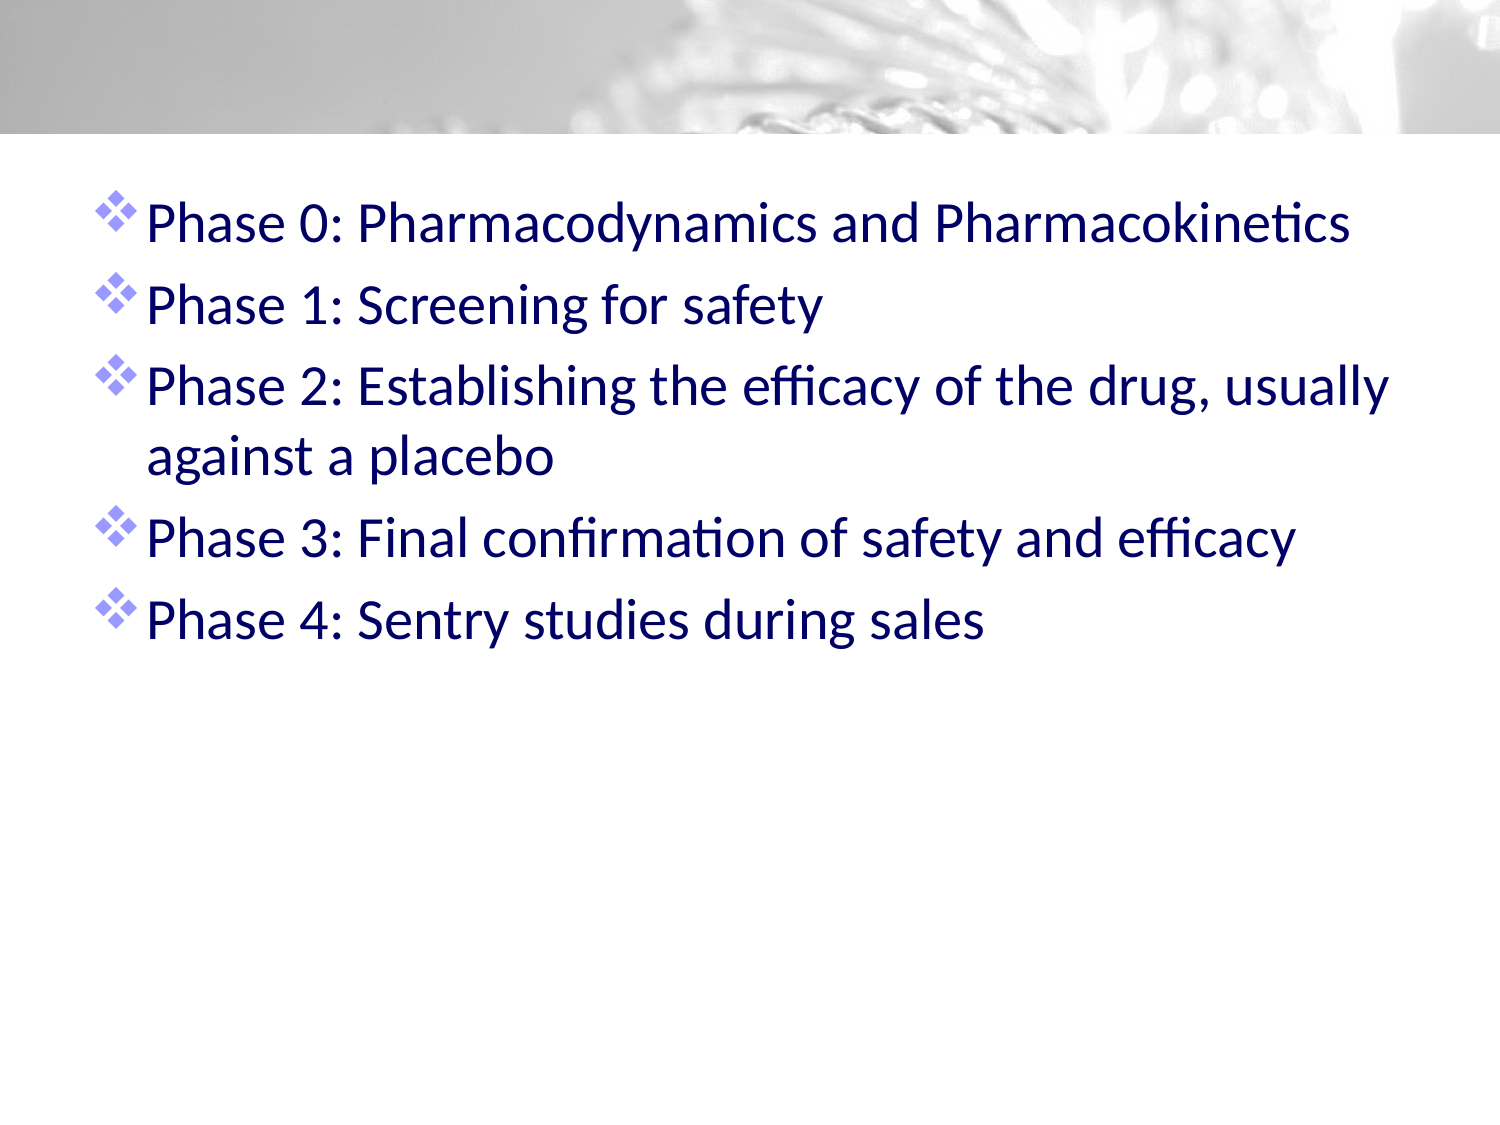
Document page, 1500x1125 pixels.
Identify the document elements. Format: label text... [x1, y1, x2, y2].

list Phase 0: Pharmacodynamics and Pharmacokinetics Phase 1: Screening for safety Phase 2: Establishing the efficacy of the drug, usually against a placebo Phase 3: Final confirmation of safety and efficacy Phase 4: Sentry studies during sales [74, 176, 1426, 1038]
picture [0, 0, 1500, 134]
